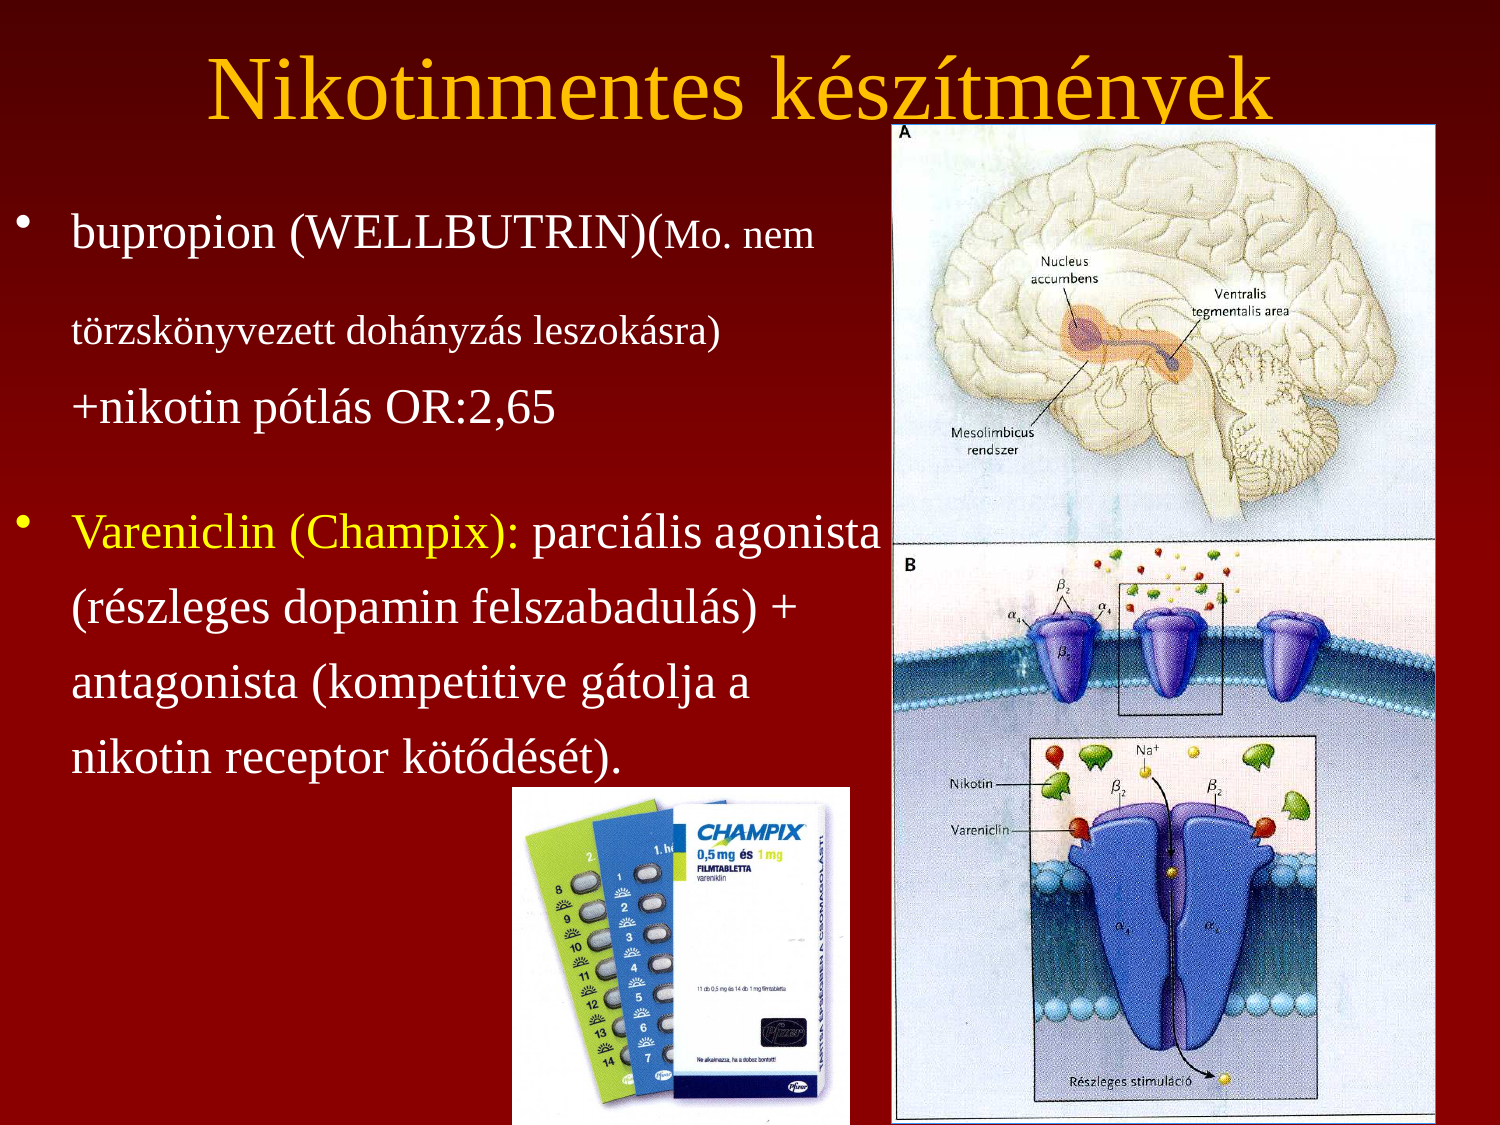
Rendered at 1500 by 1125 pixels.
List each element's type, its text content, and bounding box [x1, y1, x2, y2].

text_box Nikotinmentes készítmények [35, 20, 1447, 153]
picture [891, 124, 1436, 1124]
picture [512, 787, 851, 1125]
text_box bupropion (WELLBUTRIN)(Mo. nem törzskönyvezett dohányzás leszokásra) +nikotin pótlás OR:2,65 Vareniclin (Champix): parciális agonista (részleges dopamin felszabadulás) + antagonista (kompetitive gátolja a nikotin receptor kötődését). [0, 175, 886, 1083]
